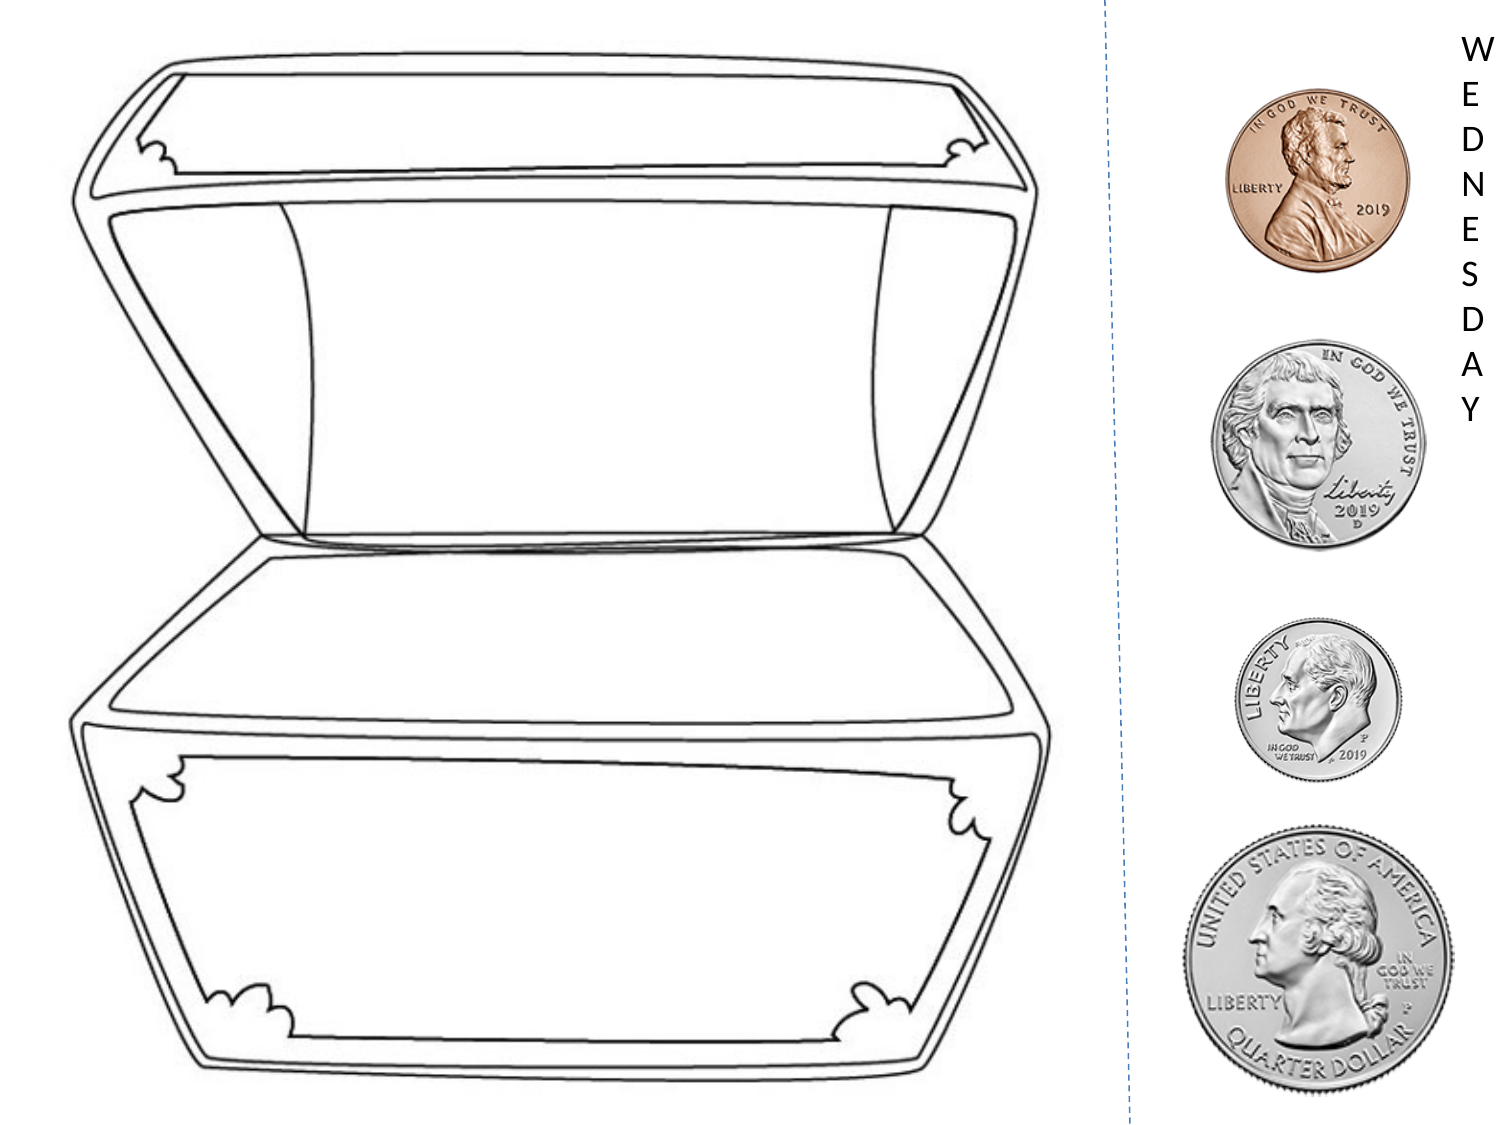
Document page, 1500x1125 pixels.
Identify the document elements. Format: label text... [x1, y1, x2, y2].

picture [1209, 337, 1427, 554]
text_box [1104, 0, 1131, 1125]
picture [1182, 824, 1455, 1098]
picture [1232, 614, 1404, 786]
picture [1224, 87, 1412, 275]
picture [6, 9, 1104, 1120]
text_box WEDNESDAY [1446, 16, 1500, 437]
